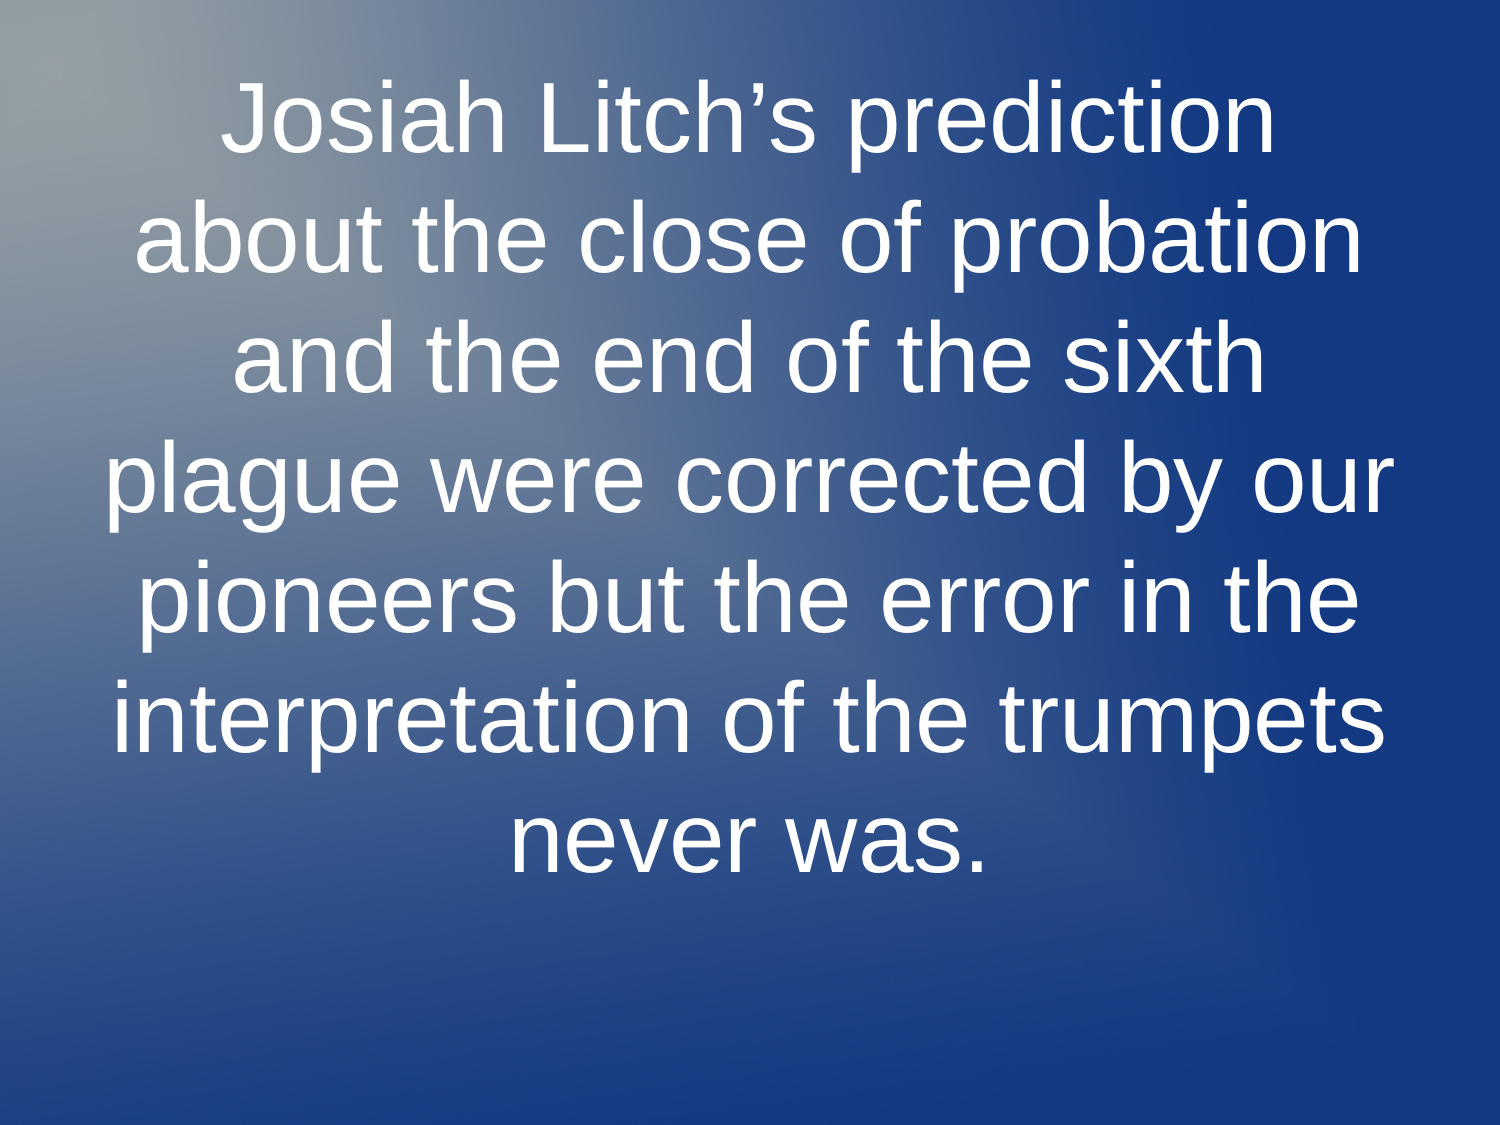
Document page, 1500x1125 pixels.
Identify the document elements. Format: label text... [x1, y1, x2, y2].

title Josiah Litch’s prediction about the close of probation and the end of the sixth plague were corrected by our pioneers but the error in the interpretation of the trumpets never was. [75, 45, 1425, 1038]
picture [0, 0, 1500, 1125]
